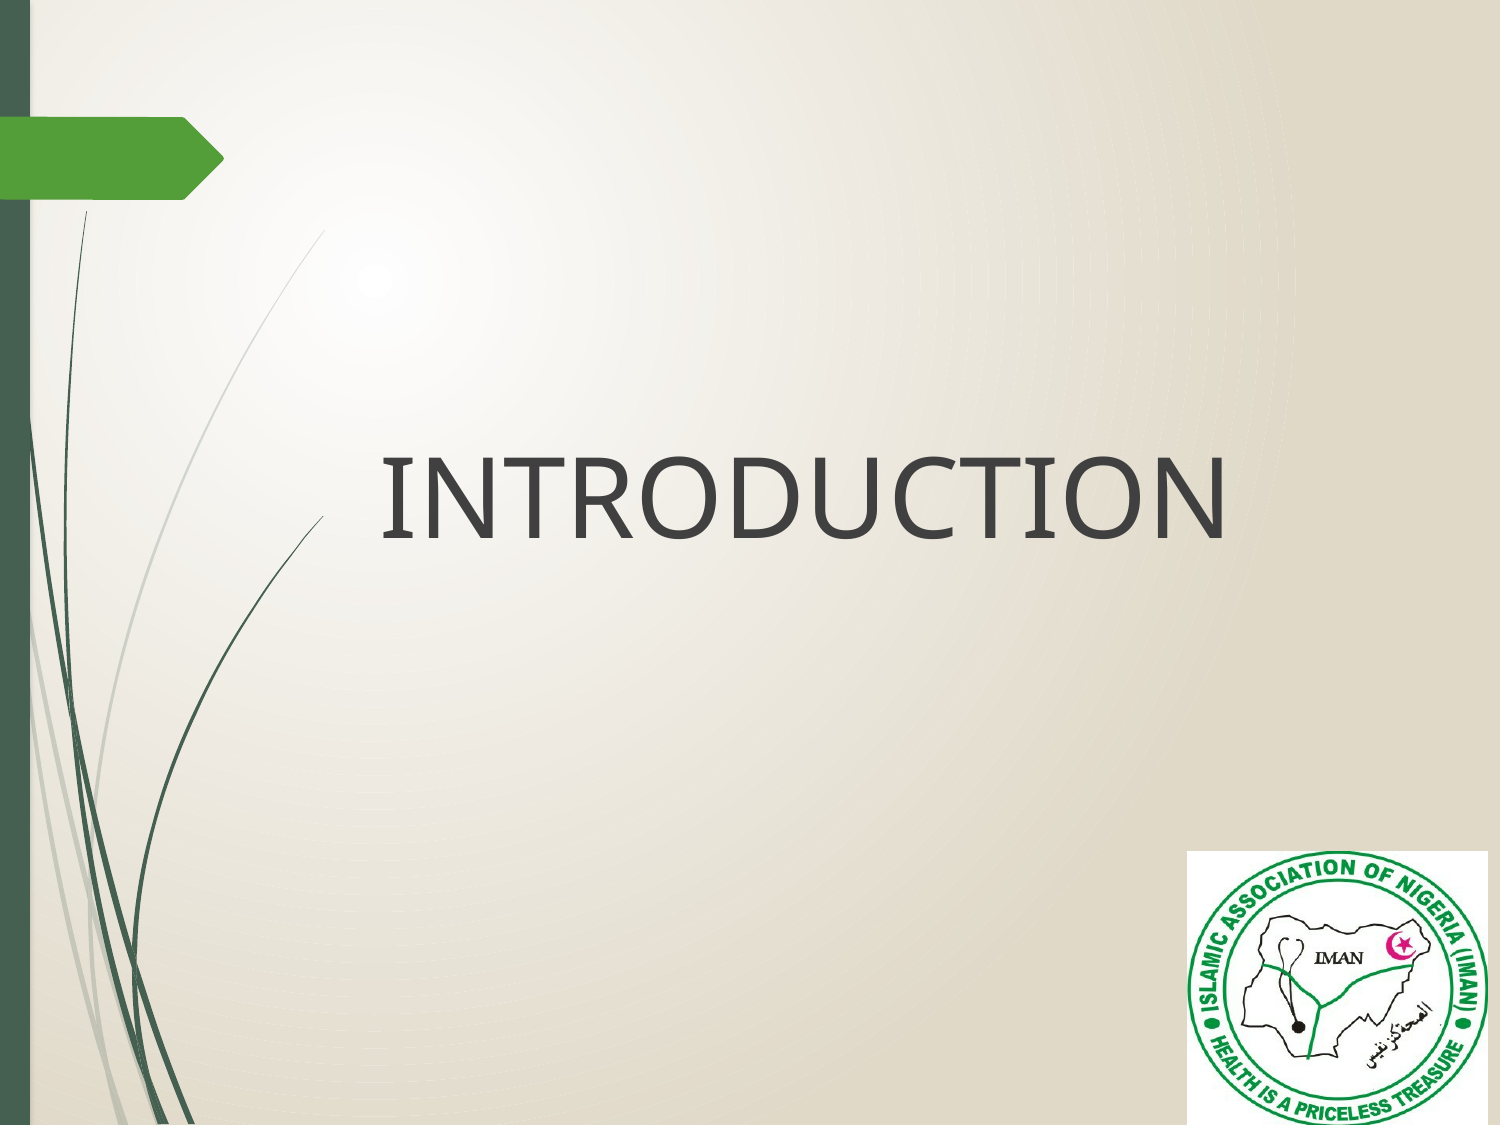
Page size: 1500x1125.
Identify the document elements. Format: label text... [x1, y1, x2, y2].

picture [1187, 851, 1488, 1125]
list INTRODUCTION [0, 262, 1350, 1005]
